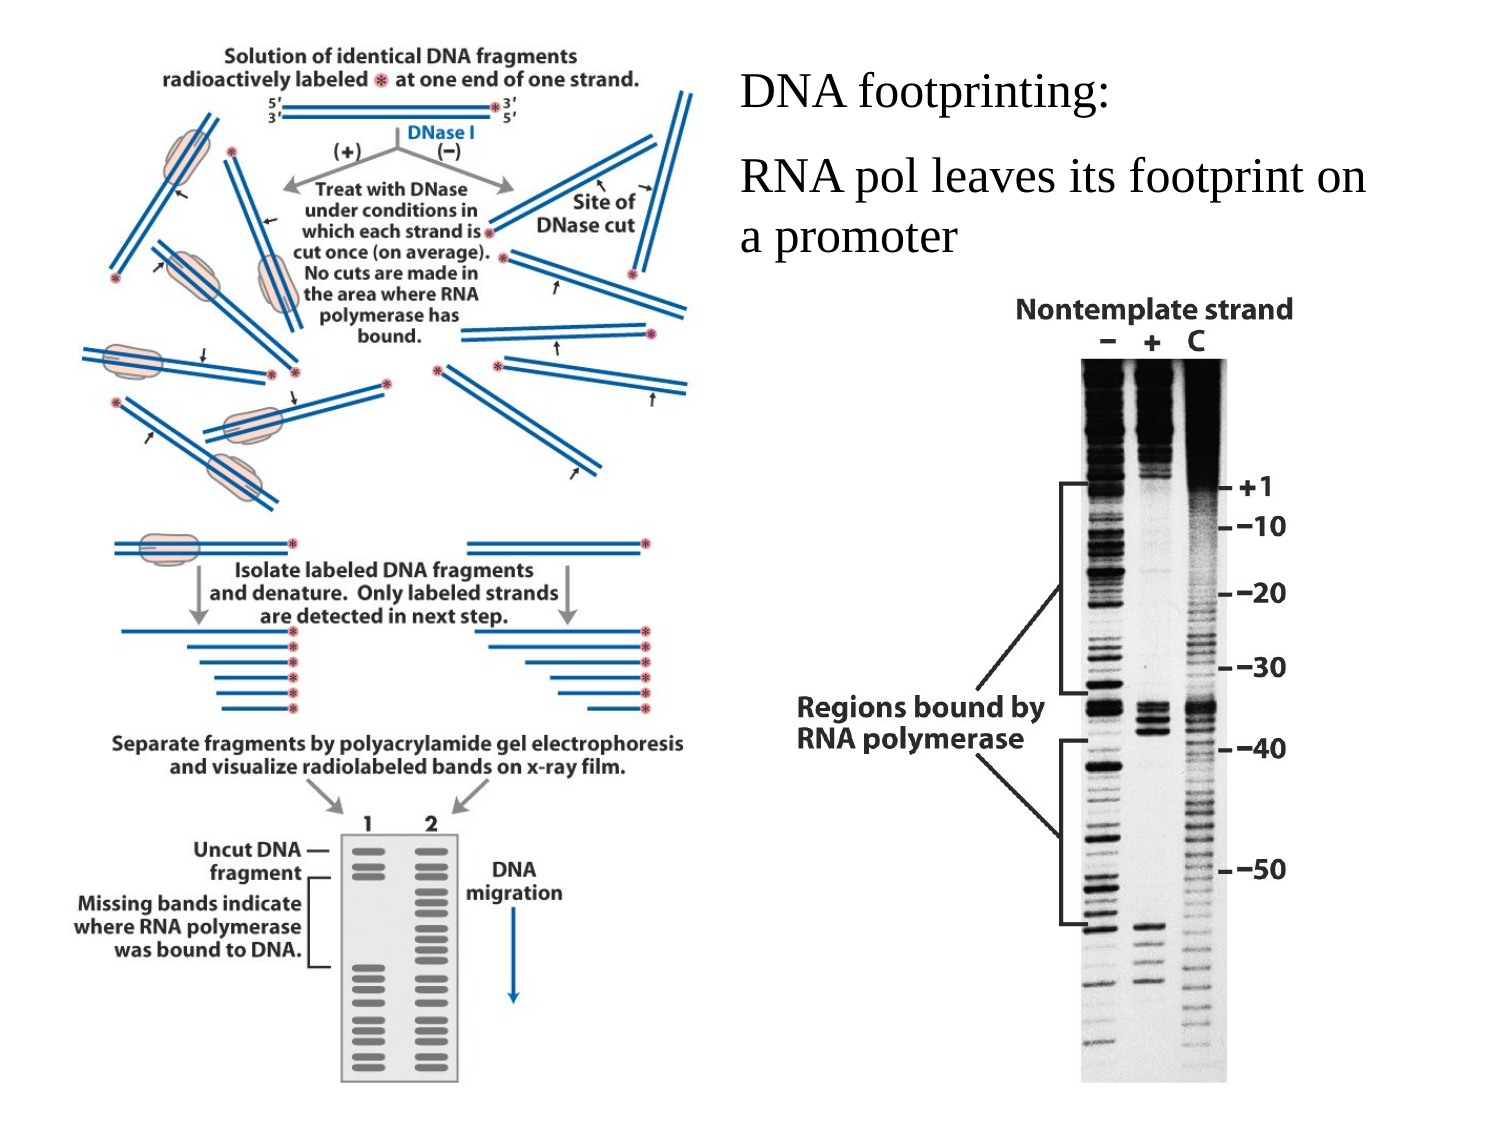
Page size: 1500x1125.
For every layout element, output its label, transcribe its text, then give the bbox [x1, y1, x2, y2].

text_box DNA footprinting: RNA pol leaves its footprint on a promoter [724, 50, 1413, 270]
picture [787, 287, 1303, 1088]
picture [62, 37, 705, 1088]
